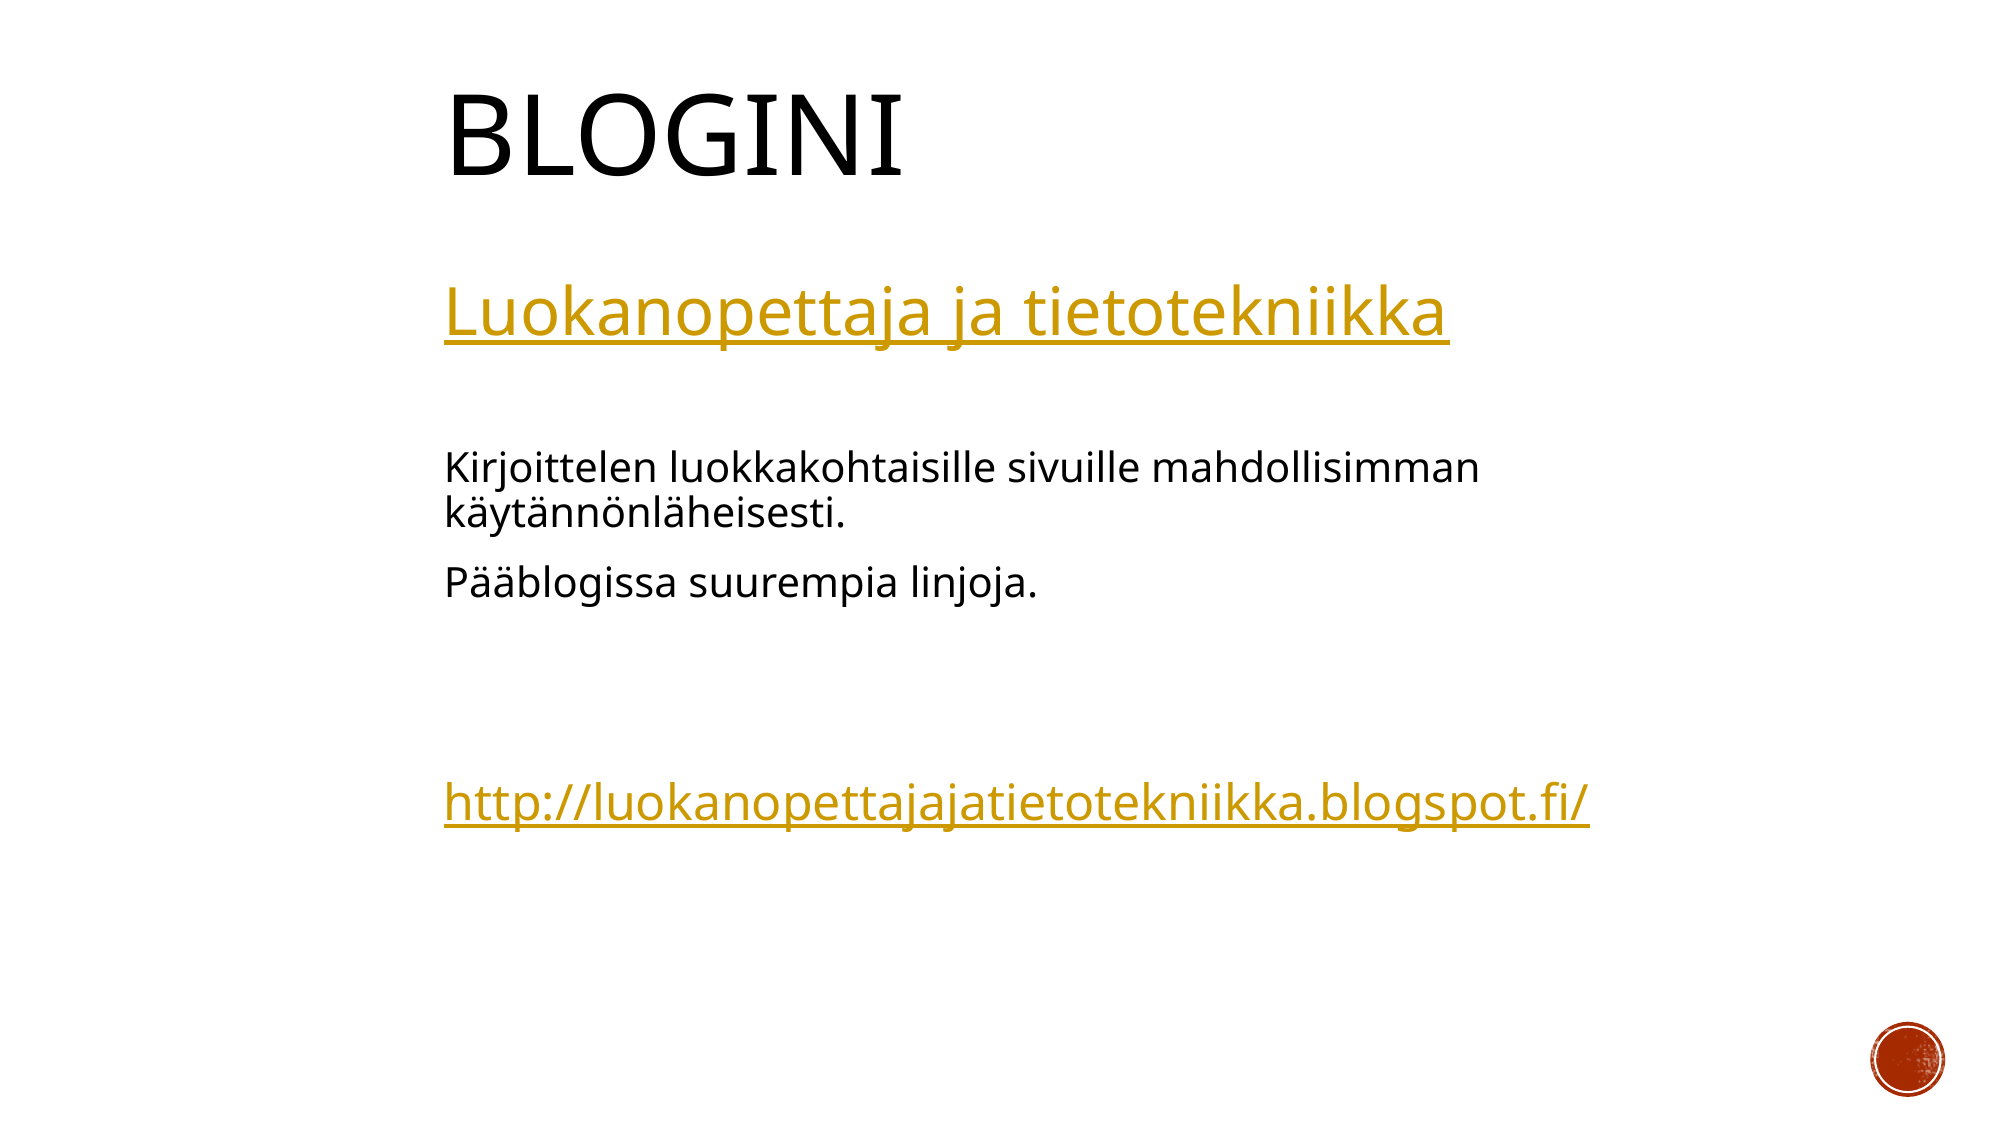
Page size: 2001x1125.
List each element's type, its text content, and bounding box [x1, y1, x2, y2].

title Blogini [428, 45, 1900, 233]
list Luokanopettaja ja tietotekniikka Kirjoittelen luokkakohtaisille sivuille mahdollisimman käytännönläheisesti. Pääblogissa suurempia linjoja. http://luokanopettajajatietotekniikka.blogspot.fi/ [428, 262, 1900, 1005]
